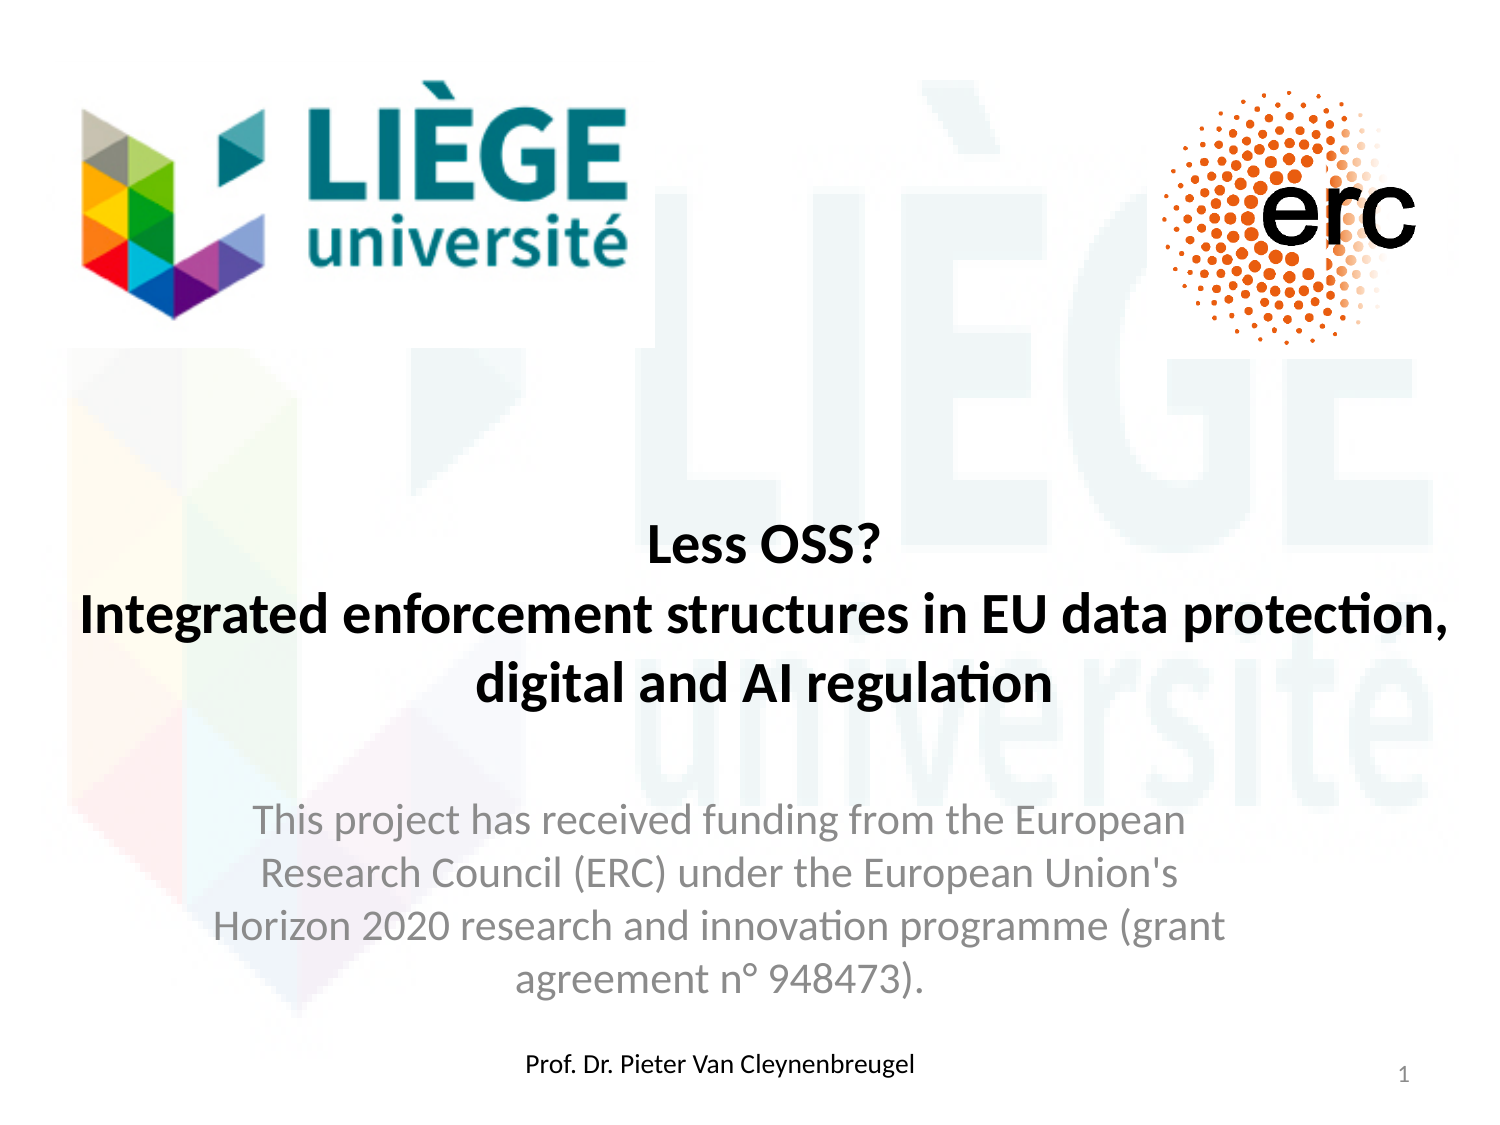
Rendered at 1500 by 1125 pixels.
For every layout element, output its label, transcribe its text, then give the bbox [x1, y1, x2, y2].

slide_number 1 [1074, 1042, 1425, 1103]
subtitle This project has received funding from the European Research Council (ERC) under the European Union's Horizon 2020 research and innovation programme (grant agreement n° 948473). Prof. Dr. Pieter Van Cleynenbreugel [195, 721, 1246, 1089]
title Less OSS? Integrated enforcement structures in EU data protection, digital and AI regulation [29, 314, 1500, 906]
picture [1147, 80, 1447, 359]
picture [54, 60, 656, 348]
